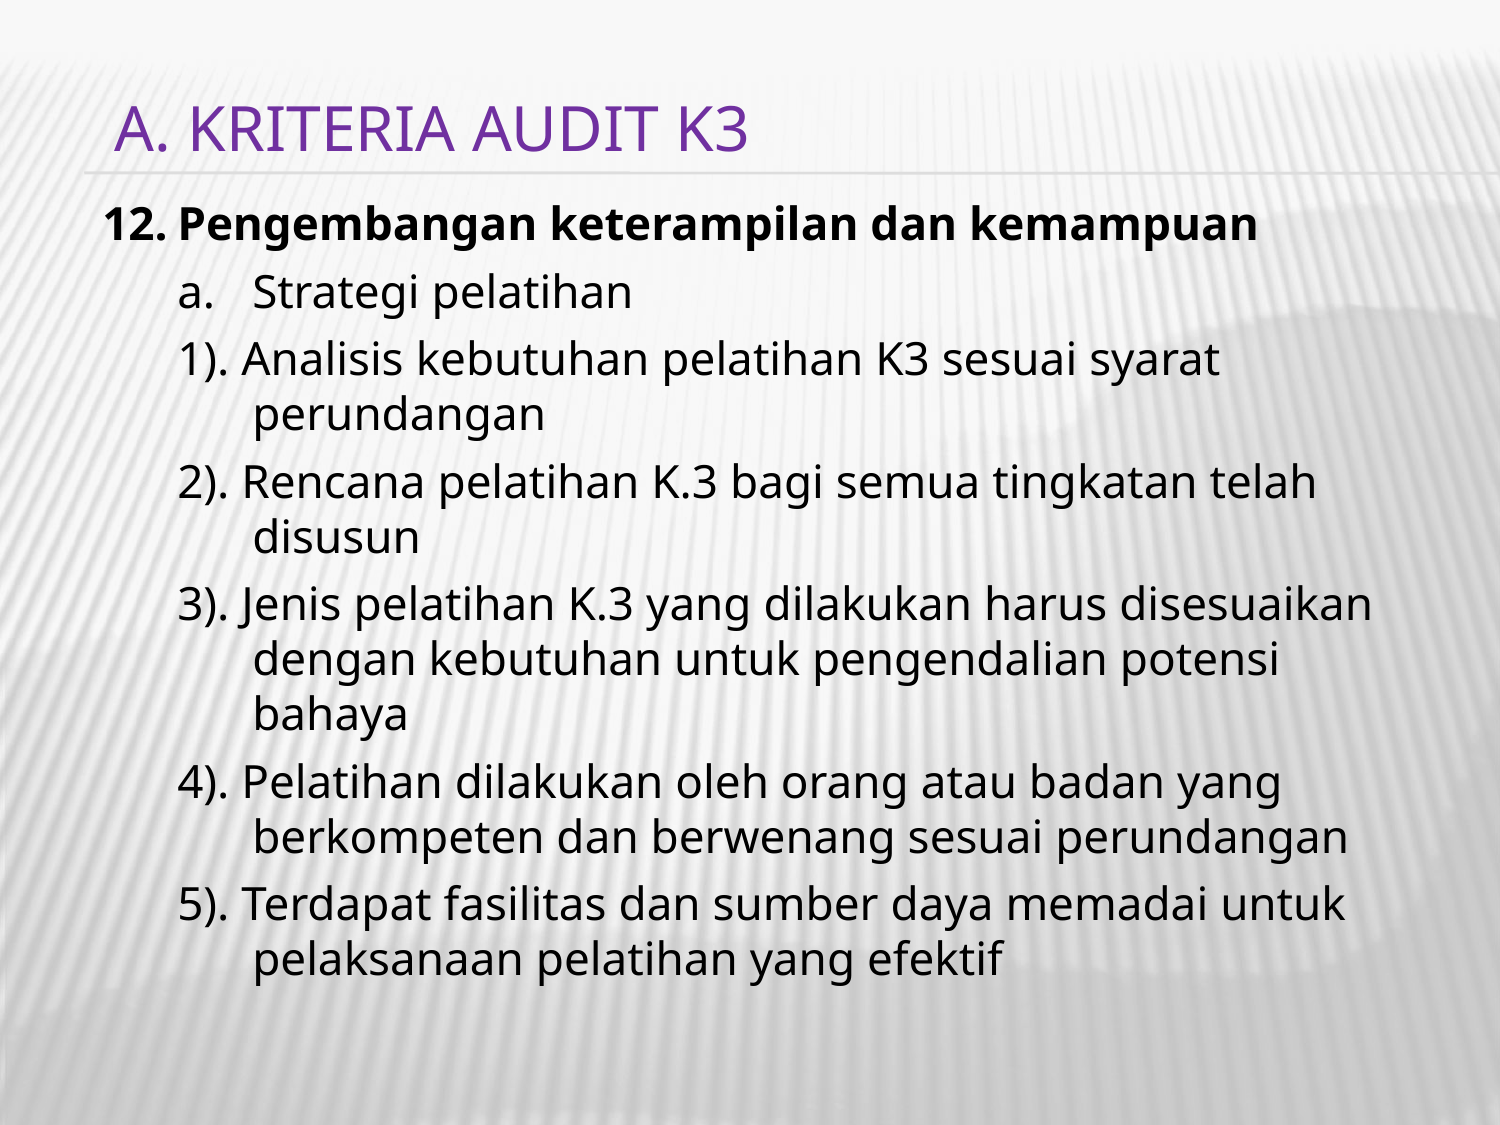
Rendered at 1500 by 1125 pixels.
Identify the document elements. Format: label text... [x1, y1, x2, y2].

list Pengembangan keterampilan dan kemampuan Strategi pelatihan 1). Analisis kebutuhan pelatihan K3 sesuai syarat perundangan 2). Rencana pelatihan K.3 bagi semua tingkatan telah disusun 3). Jenis pelatihan K.3 yang dilakukan harus disesuaikan dengan kebutuhan untuk pengendalian potensi bahaya 4). Pelatihan dilakukan oleh orang atau badan yang berkompeten dan berwenang sesuai perundangan 5). Terdapat fasilitas dan sumber daya memadai untuk pelaksanaan pelatihan yang efektif [87, 187, 1438, 1063]
text_box A. KRITERIA AUDIT K3 [99, 75, 1413, 178]
